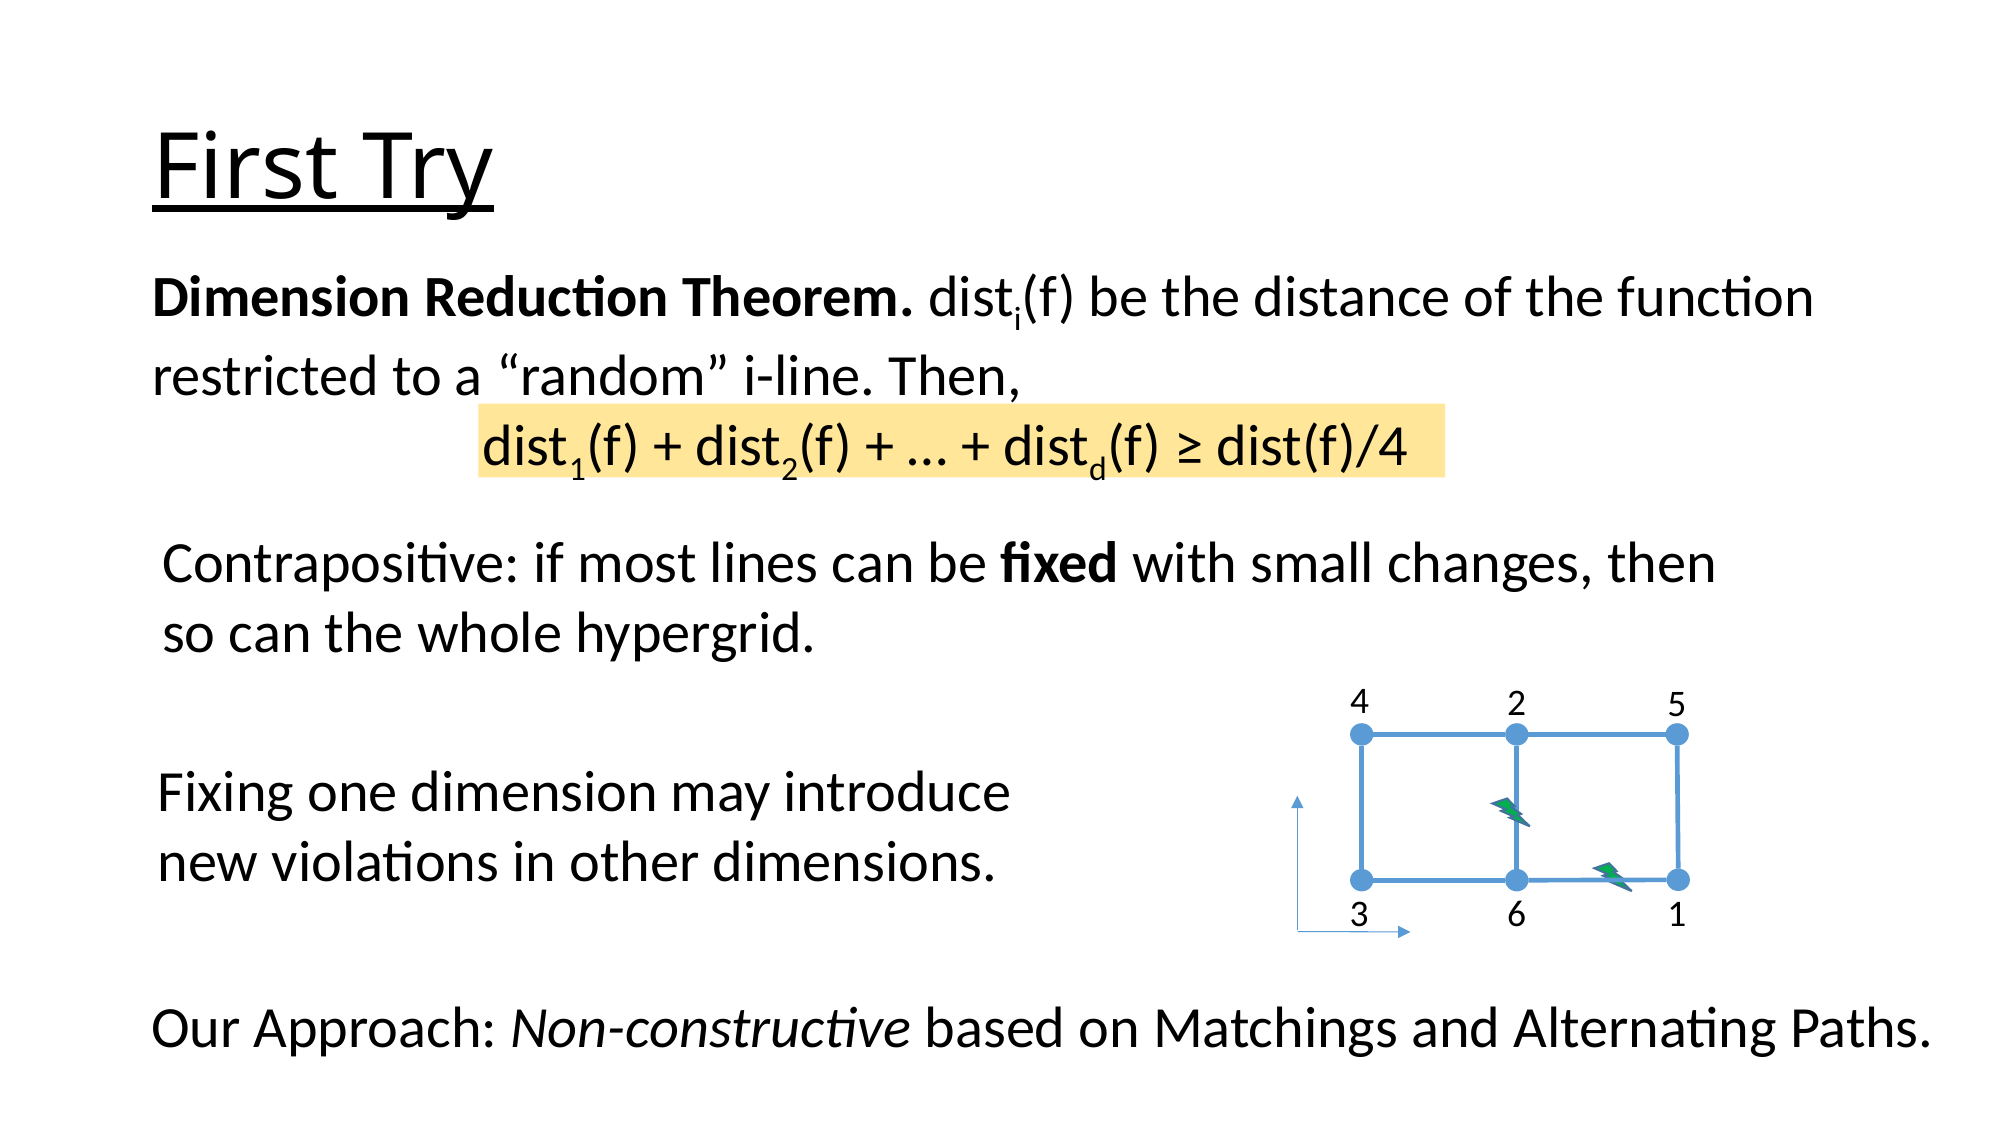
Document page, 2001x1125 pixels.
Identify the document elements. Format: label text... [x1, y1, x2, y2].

text_box Contrapositive: if most lines can be fixed with small changes, then so can the whole hypergrid. [147, 517, 1733, 672]
title First Try [137, 59, 1863, 250]
text_box Fixing one dimension may introduce new violations in other dimensions. [143, 745, 1027, 901]
text_box Our Approach: Non-constructive based on Matchings and Alternating Paths. [136, 981, 1949, 1067]
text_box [1297, 668, 1702, 943]
text_box Dimension Reduction Theorem. disti(f) be the distance of the function restricted to a “random” i-line. Then, dist1(f) + dist2(f) + … + distd(f) ≥ dist(f)/4 [137, 250, 1948, 495]
